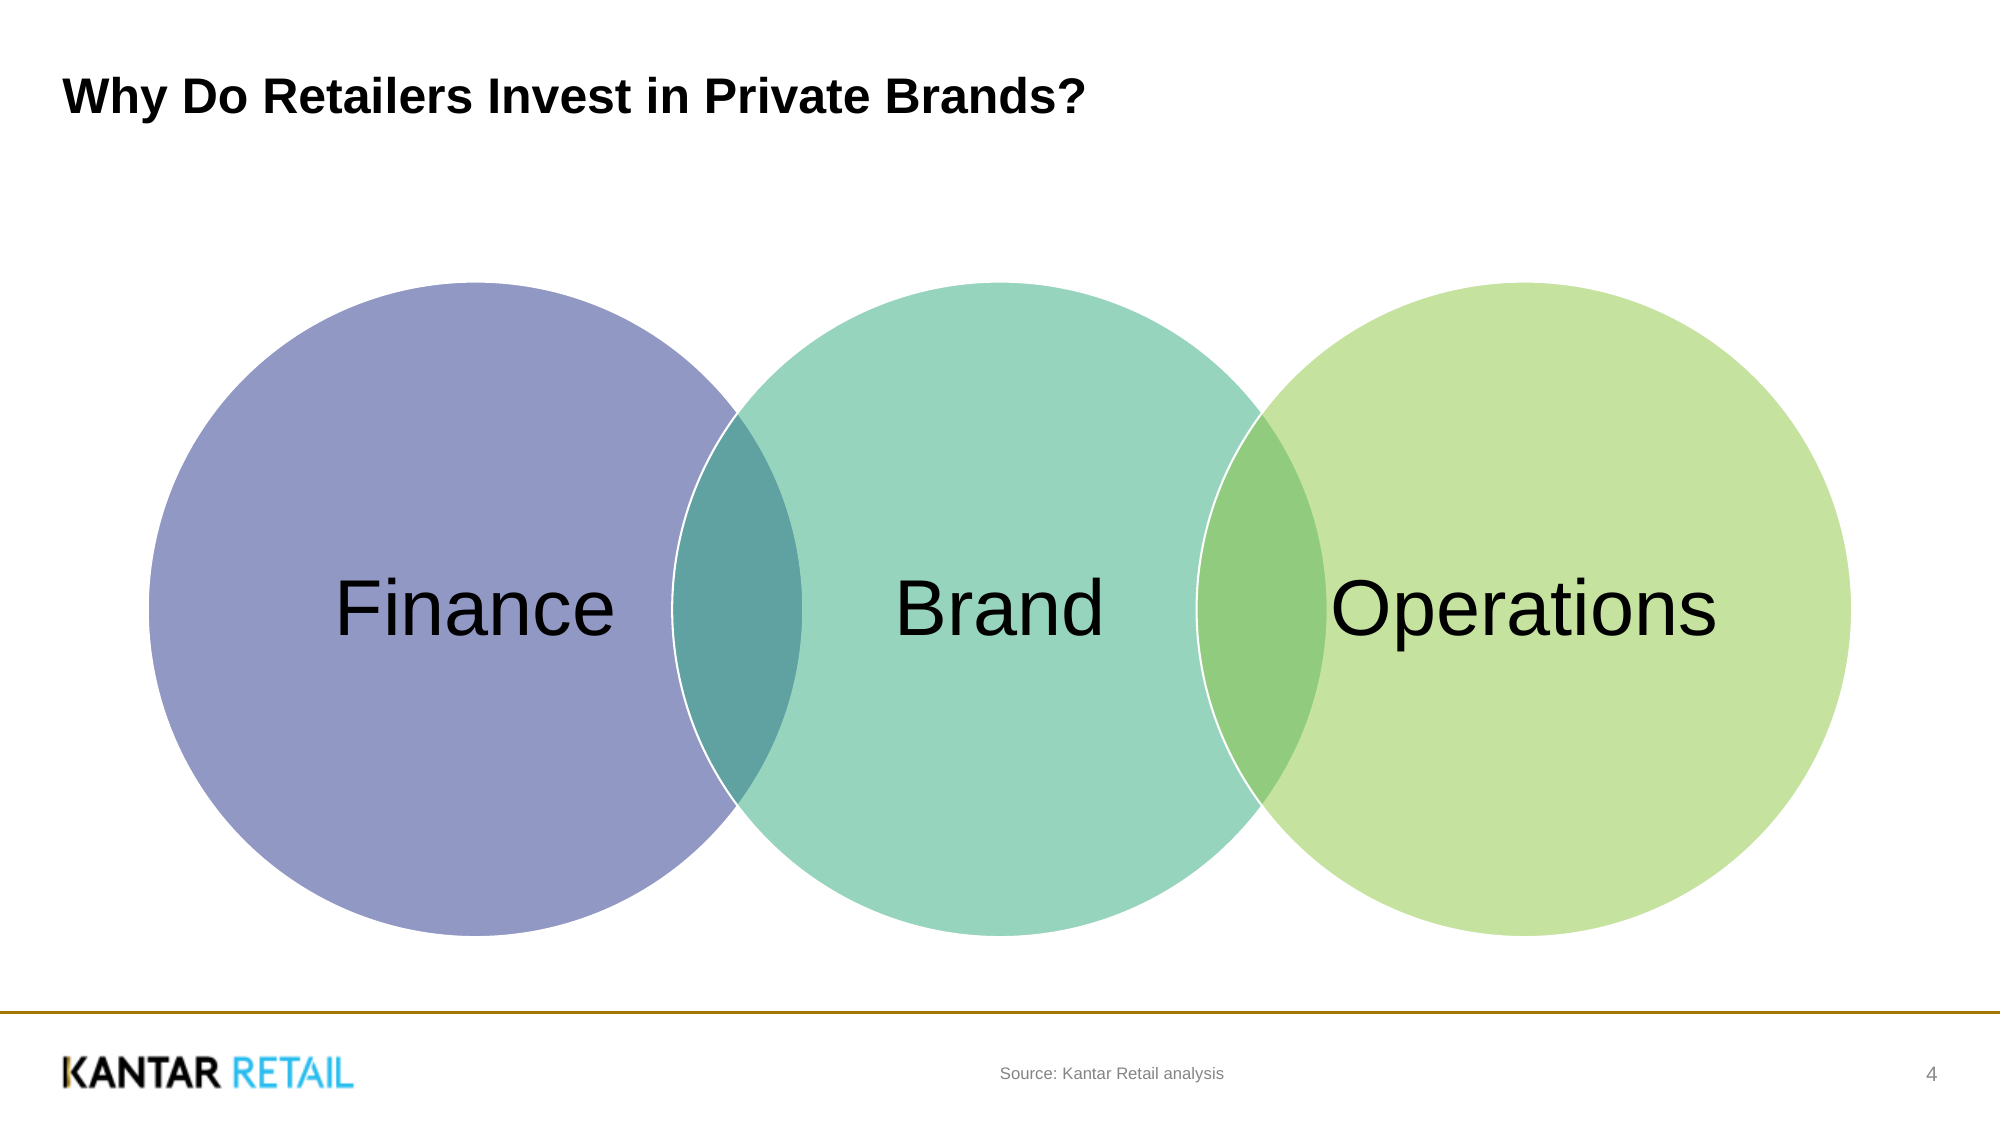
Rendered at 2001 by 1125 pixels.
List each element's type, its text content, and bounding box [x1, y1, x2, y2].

picture [53, 1045, 764, 1100]
title Why Do Retailers Invest in Private Brands? [62, 63, 1938, 129]
slide_number 4 [1782, 1058, 1938, 1088]
list Source: Kantar Retail analysis [999, 1057, 1765, 1088]
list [62, 281, 1938, 938]
